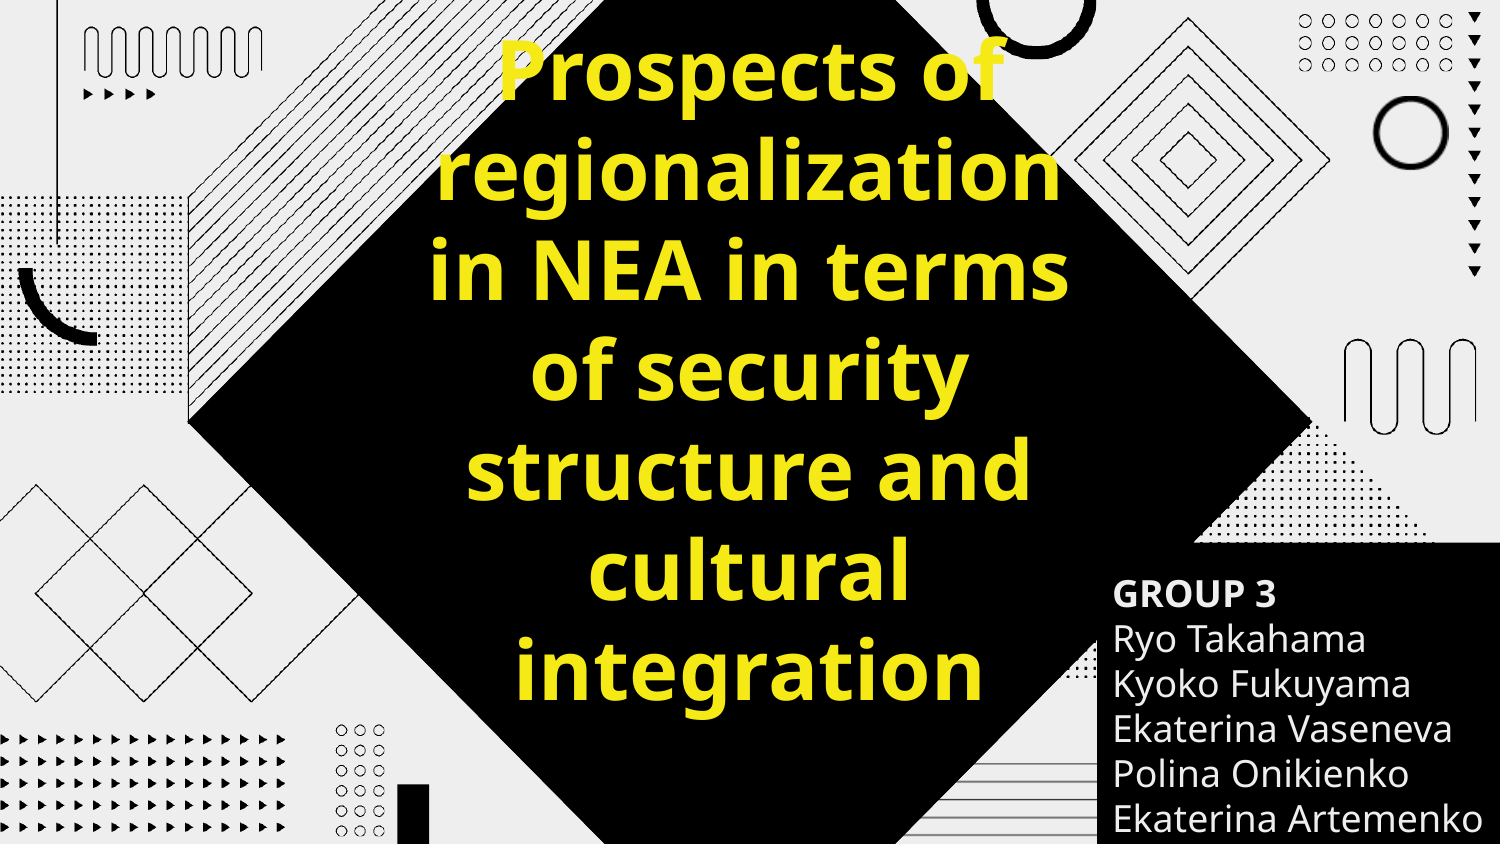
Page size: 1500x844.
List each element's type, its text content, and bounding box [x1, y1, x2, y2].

picture [976, 0, 1453, 303]
picture [1195, 338, 1500, 542]
text_box [187, 0, 1313, 844]
title Prospects of regionalization in NEA in terms of security structure and cultural integration [409, 220, 1091, 514]
picture [1061, 641, 1097, 678]
picture [83, 88, 156, 100]
picture [1371, 96, 1449, 172]
picture [0, 483, 361, 703]
picture [0, 734, 285, 832]
picture [0, 0, 603, 424]
picture [1468, 0, 1481, 277]
subtitle GROUP 3 Ryo Takahama Kyoko Fukuyama Ekaterina Vaseneva Polina Onikienko Ekaterina Artemenko [1097, 542, 1500, 844]
picture [896, 763, 1097, 844]
picture [335, 724, 385, 837]
